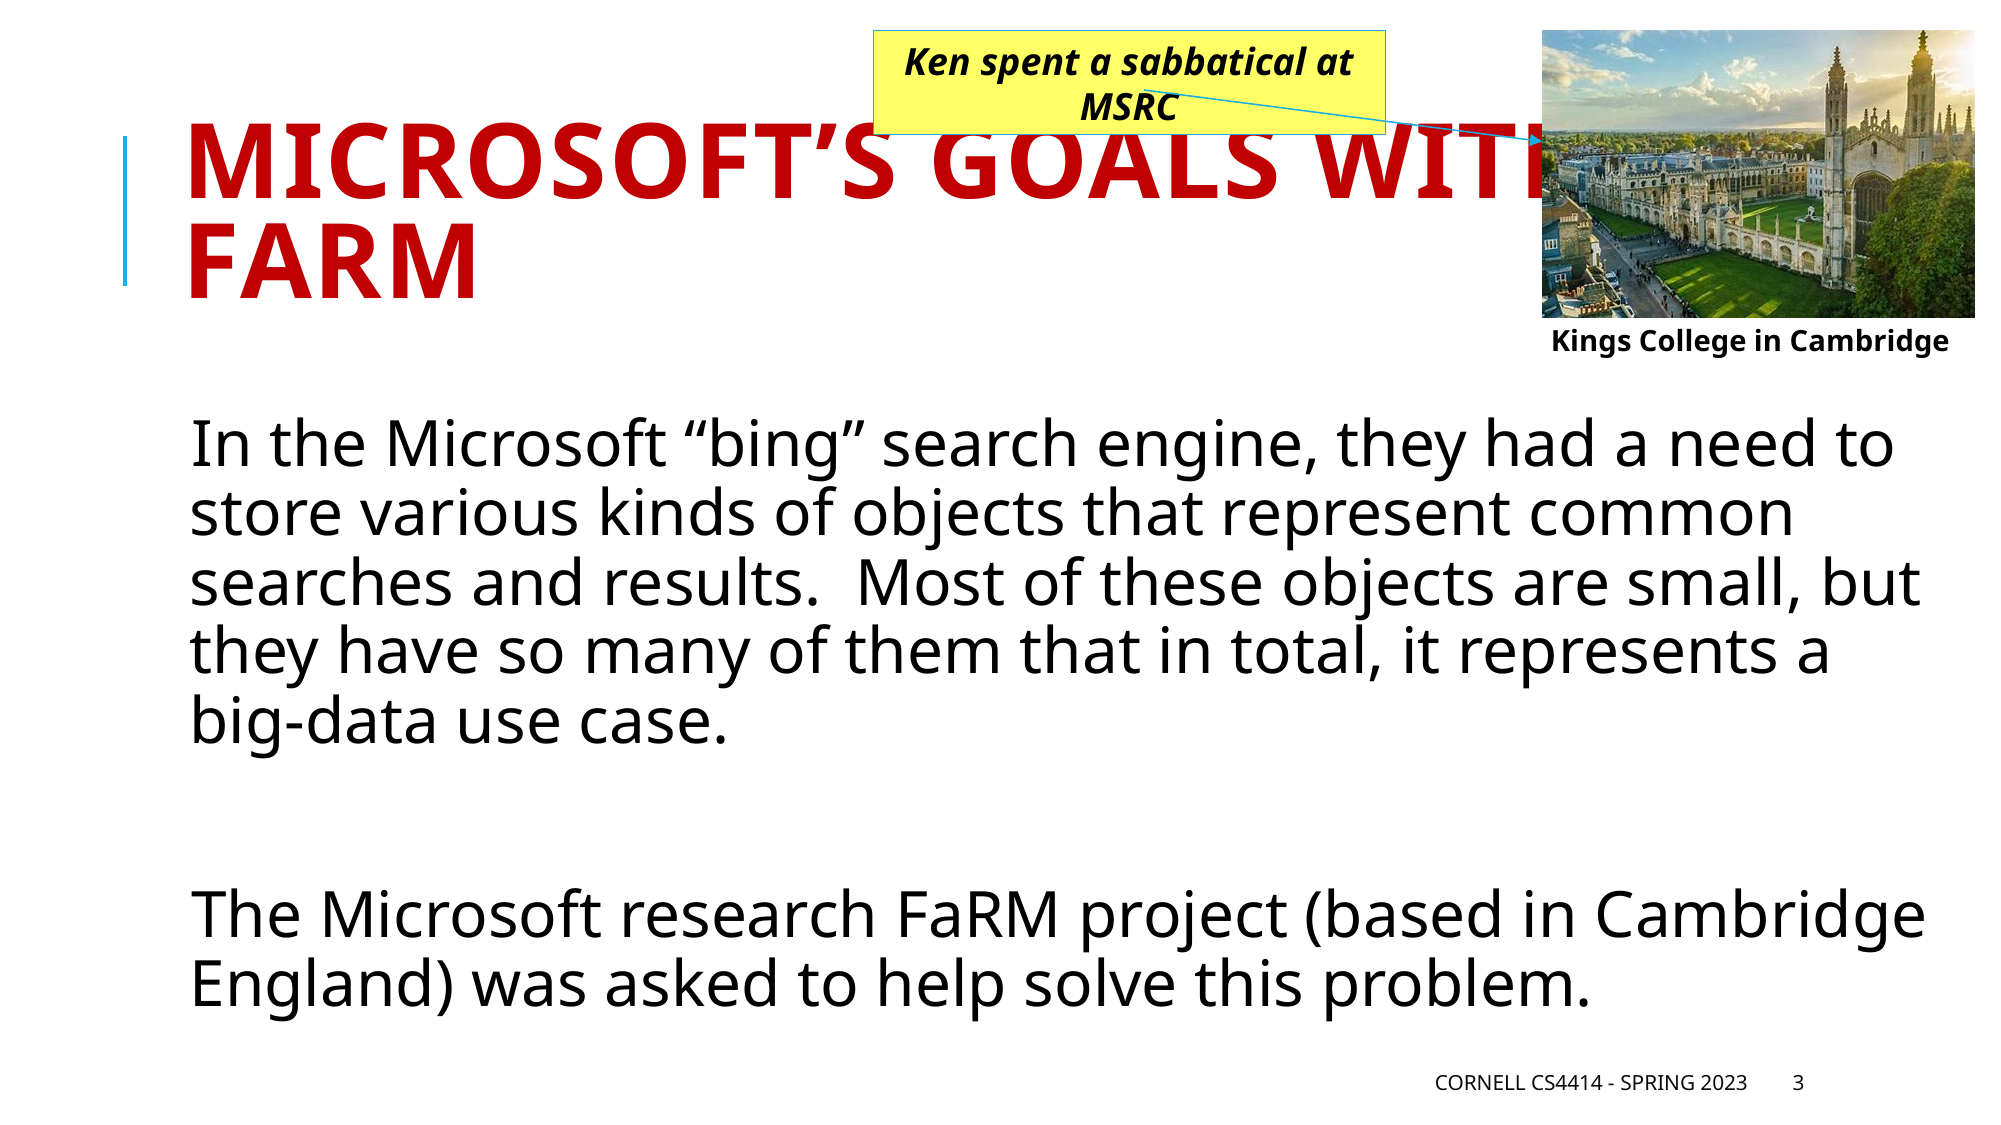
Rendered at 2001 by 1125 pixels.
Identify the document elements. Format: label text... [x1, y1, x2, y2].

picture [1542, 29, 1976, 318]
title Microsoft’s Goals with FaRM [168, 96, 1535, 342]
text_box Ken spent a sabbatical at MSRC [873, 30, 1386, 135]
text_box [1143, 89, 1543, 142]
list In the Microsoft “bing” search engine, they had a need to store various kinds of objects that represent common searches and results. Most of these objects are small, but they have so many of them that in total, it represents a big-data use case. The Microsoft research FaRM project (based in Cambridge England) was asked to help solve this problem. [168, 403, 1956, 1035]
slide_number 3 [1777, 1061, 1938, 1107]
footer Cornell CS4414 - Spring 2023 [794, 1061, 1763, 1107]
text_box Kings College in Cambridge [1501, 314, 2000, 365]
